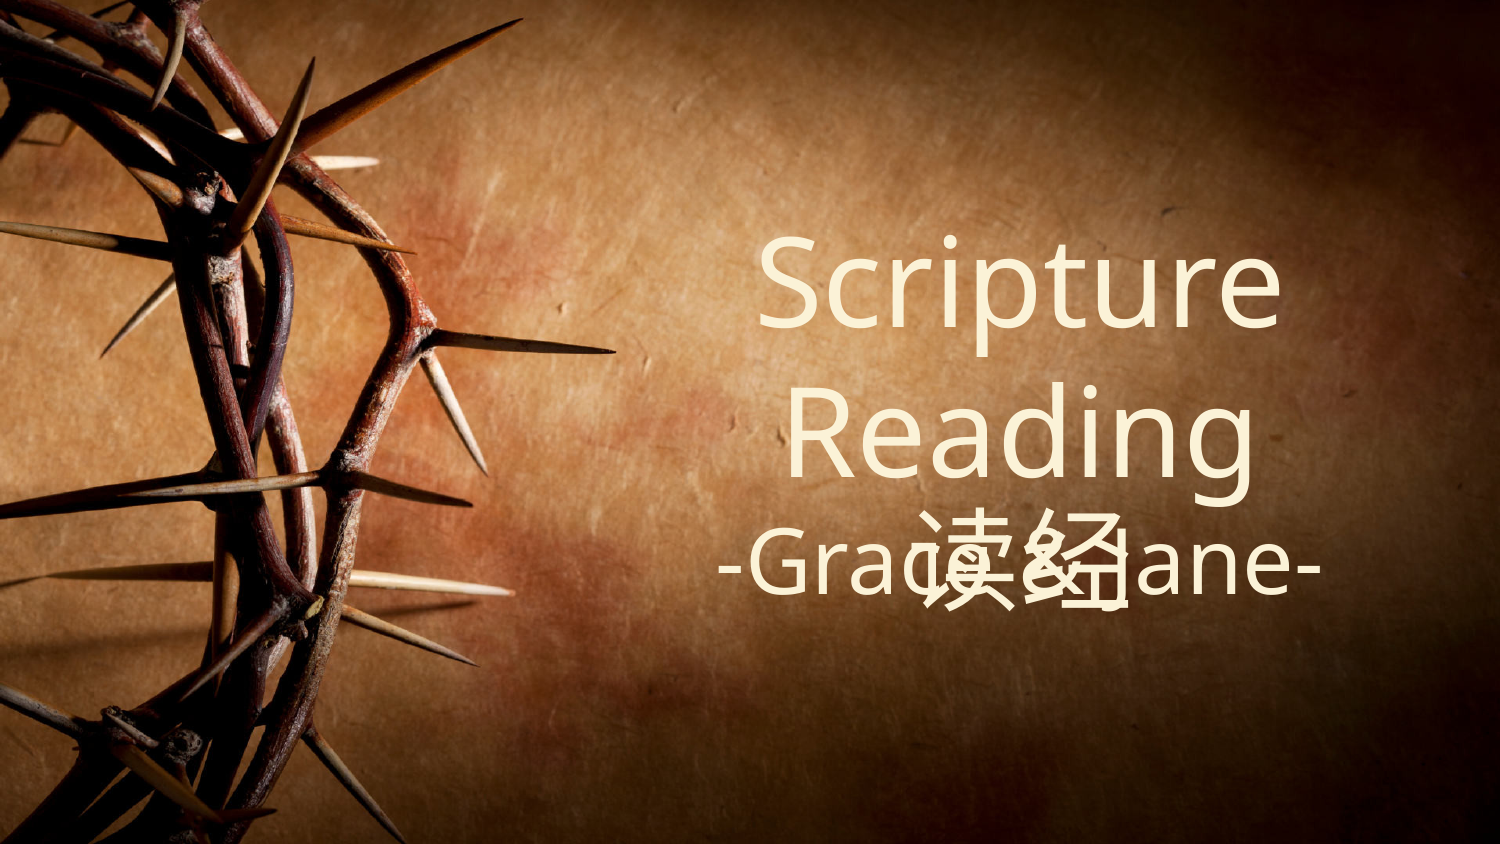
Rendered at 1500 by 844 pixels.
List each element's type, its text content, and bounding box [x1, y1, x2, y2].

picture [0, 0, 1500, 844]
text_box 读经 [558, 483, 1482, 633]
text_box Scripture Reading -Grace & Jane- [609, 195, 1431, 483]
